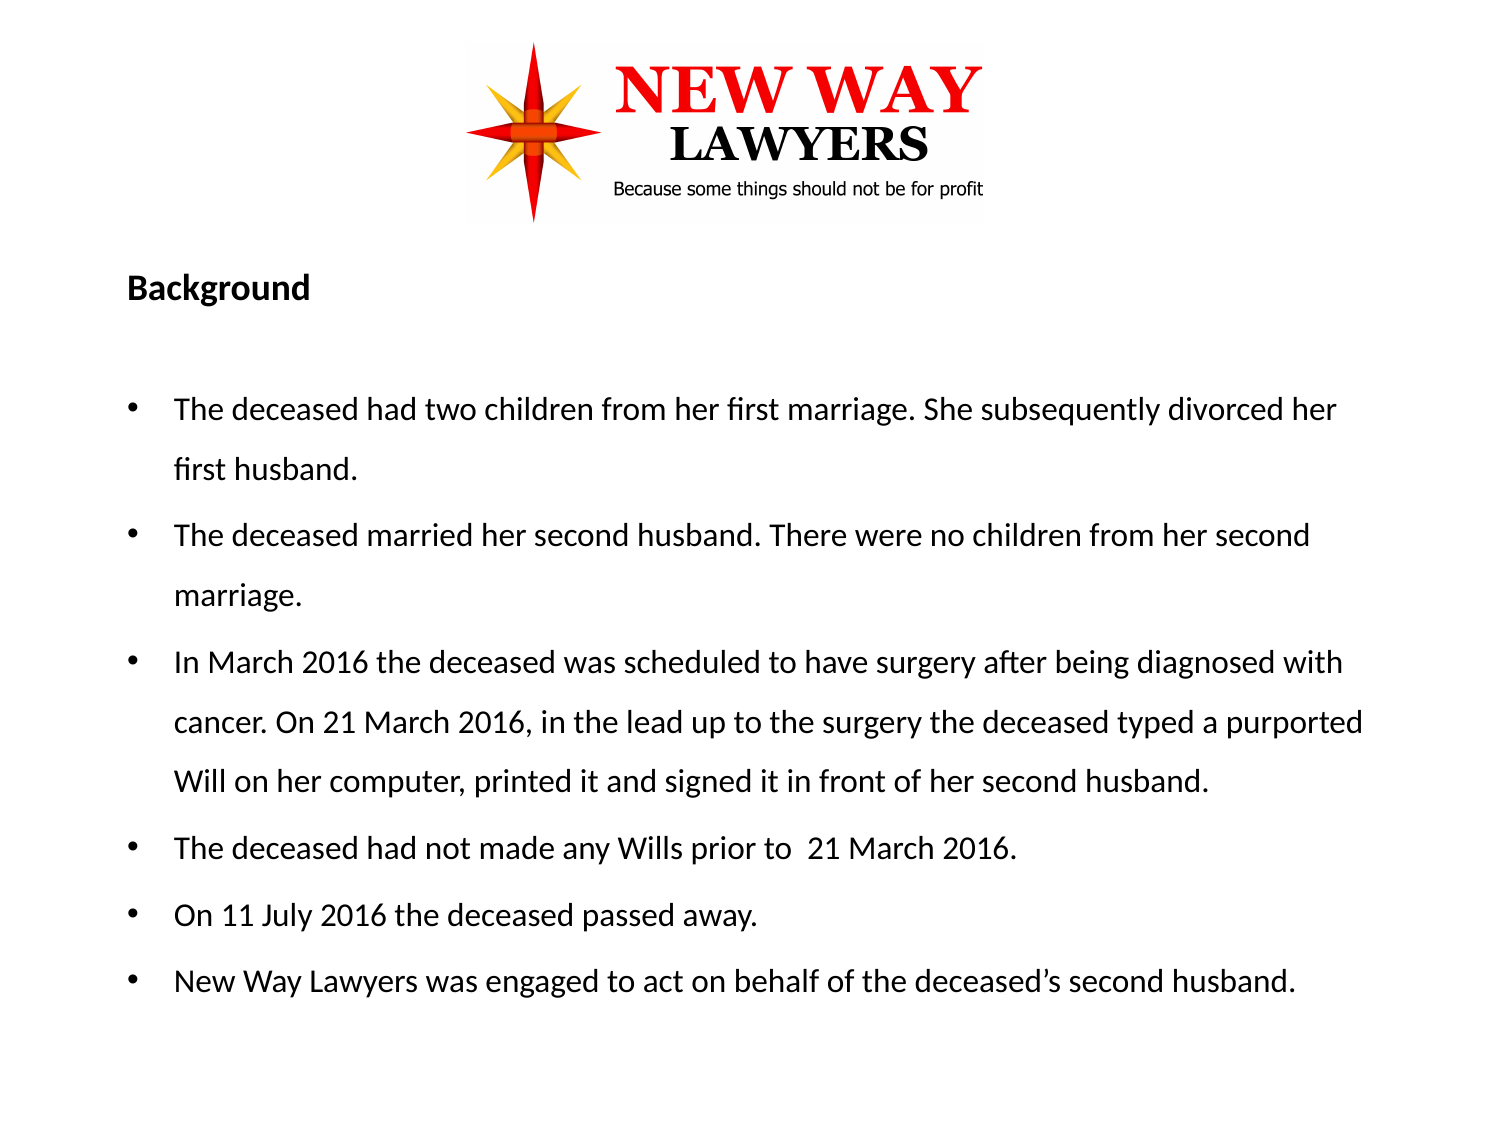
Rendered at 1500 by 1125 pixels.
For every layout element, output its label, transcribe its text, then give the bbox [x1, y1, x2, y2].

subtitle Background The deceased had two children from her first marriage. She subsequently divorced her first husband. The deceased married her second husband. There were no children from her second marriage. In March 2016 the deceased was scheduled to have surgery after being diagnosed with cancer. On 21 March 2016, in the lead up to the surgery the deceased typed a purported Will on her computer, printed it and signed it in front of her second husband. The deceased had not made any Wills prior to 21 March 2016. On 11 July 2016 the deceased passed away. New Way Lawyers was engaged to act on behalf of the deceased’s second husband. [111, 255, 1412, 1000]
picture [466, 42, 983, 223]
